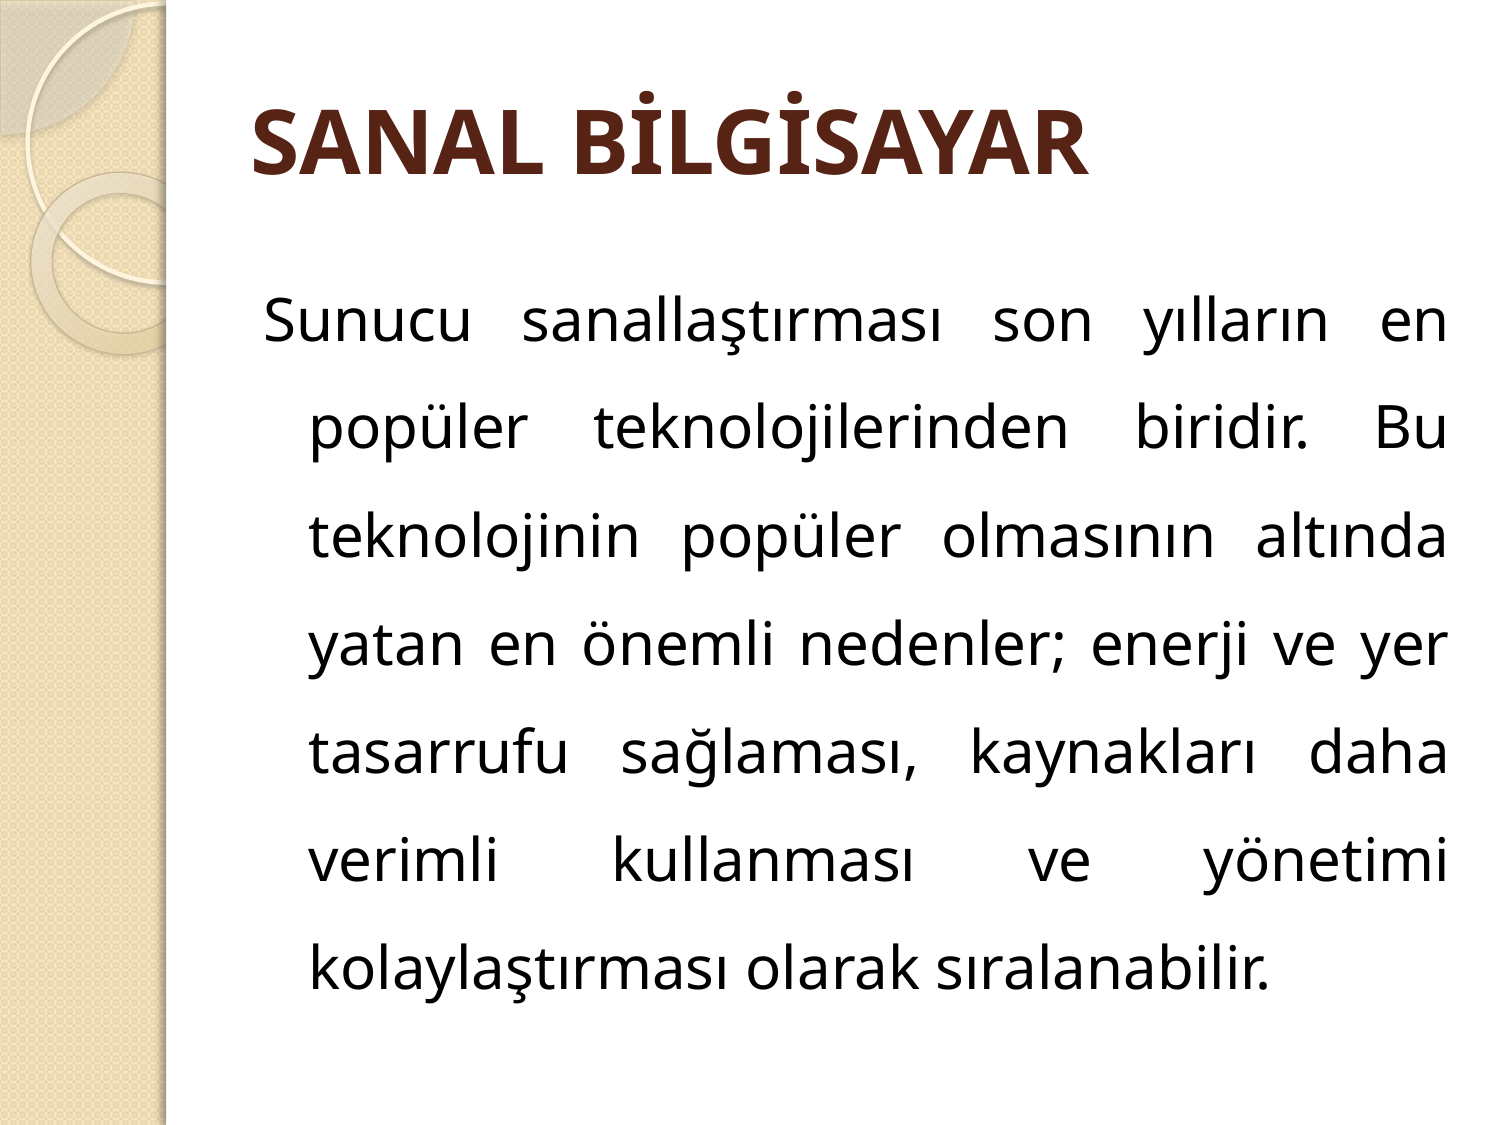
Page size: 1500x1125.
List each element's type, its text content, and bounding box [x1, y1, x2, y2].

list Sunucu sanallaştırması son yılların en popüler teknolojilerinden biridir. Bu teknolojinin popüler olmasının altında yatan en önemli nedenler; enerji ve yer tasarrufu sağlaması, kaynakları daha verimli kullanması ve yönetimi kolaylaştırması olarak sıralanabilir. [235, 237, 1466, 1025]
title Sanal Bilgisayar [235, 45, 1466, 233]
